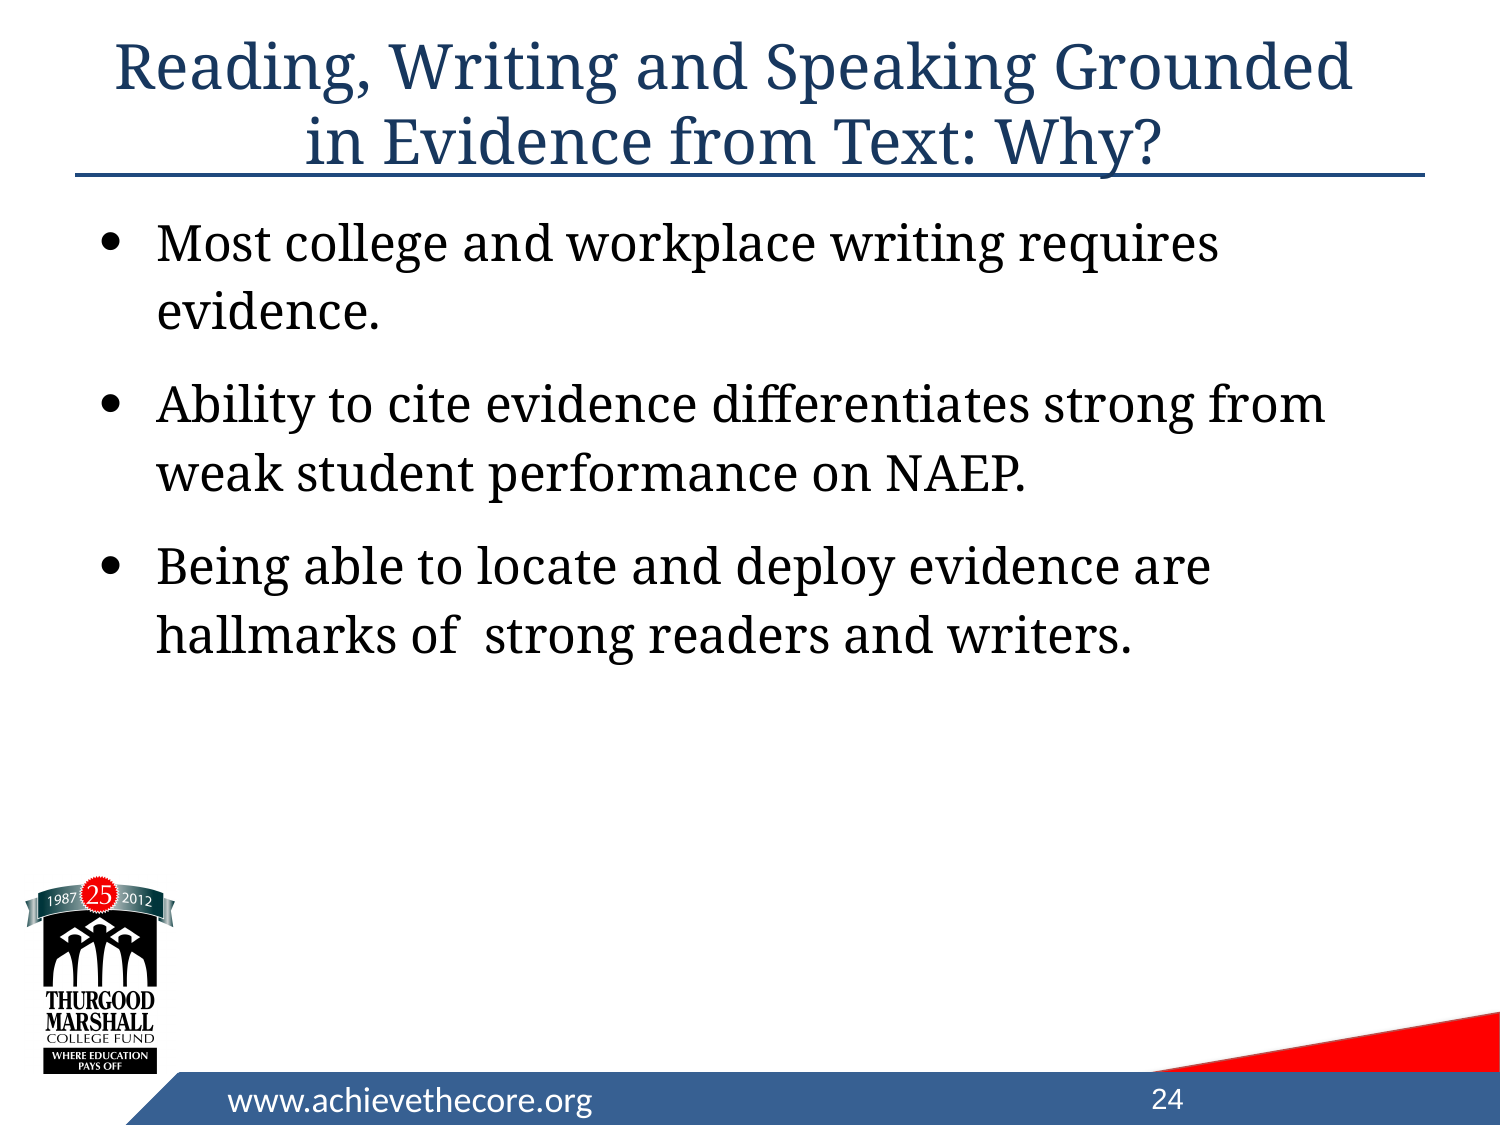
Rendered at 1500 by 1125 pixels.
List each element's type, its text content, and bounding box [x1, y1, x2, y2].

picture [24, 874, 176, 1074]
title Reading, Writing and Speaking Grounded in Evidence from Text: Why? [67, 19, 1403, 223]
slide_number 24 [1136, 1073, 1487, 1125]
list Most college and workplace writing requires evidence. Ability to cite evidence differentiates strong from weak student performance on NAEP. Being able to locate and deploy evidence are hallmarks of strong readers and writers. [84, 195, 1421, 848]
